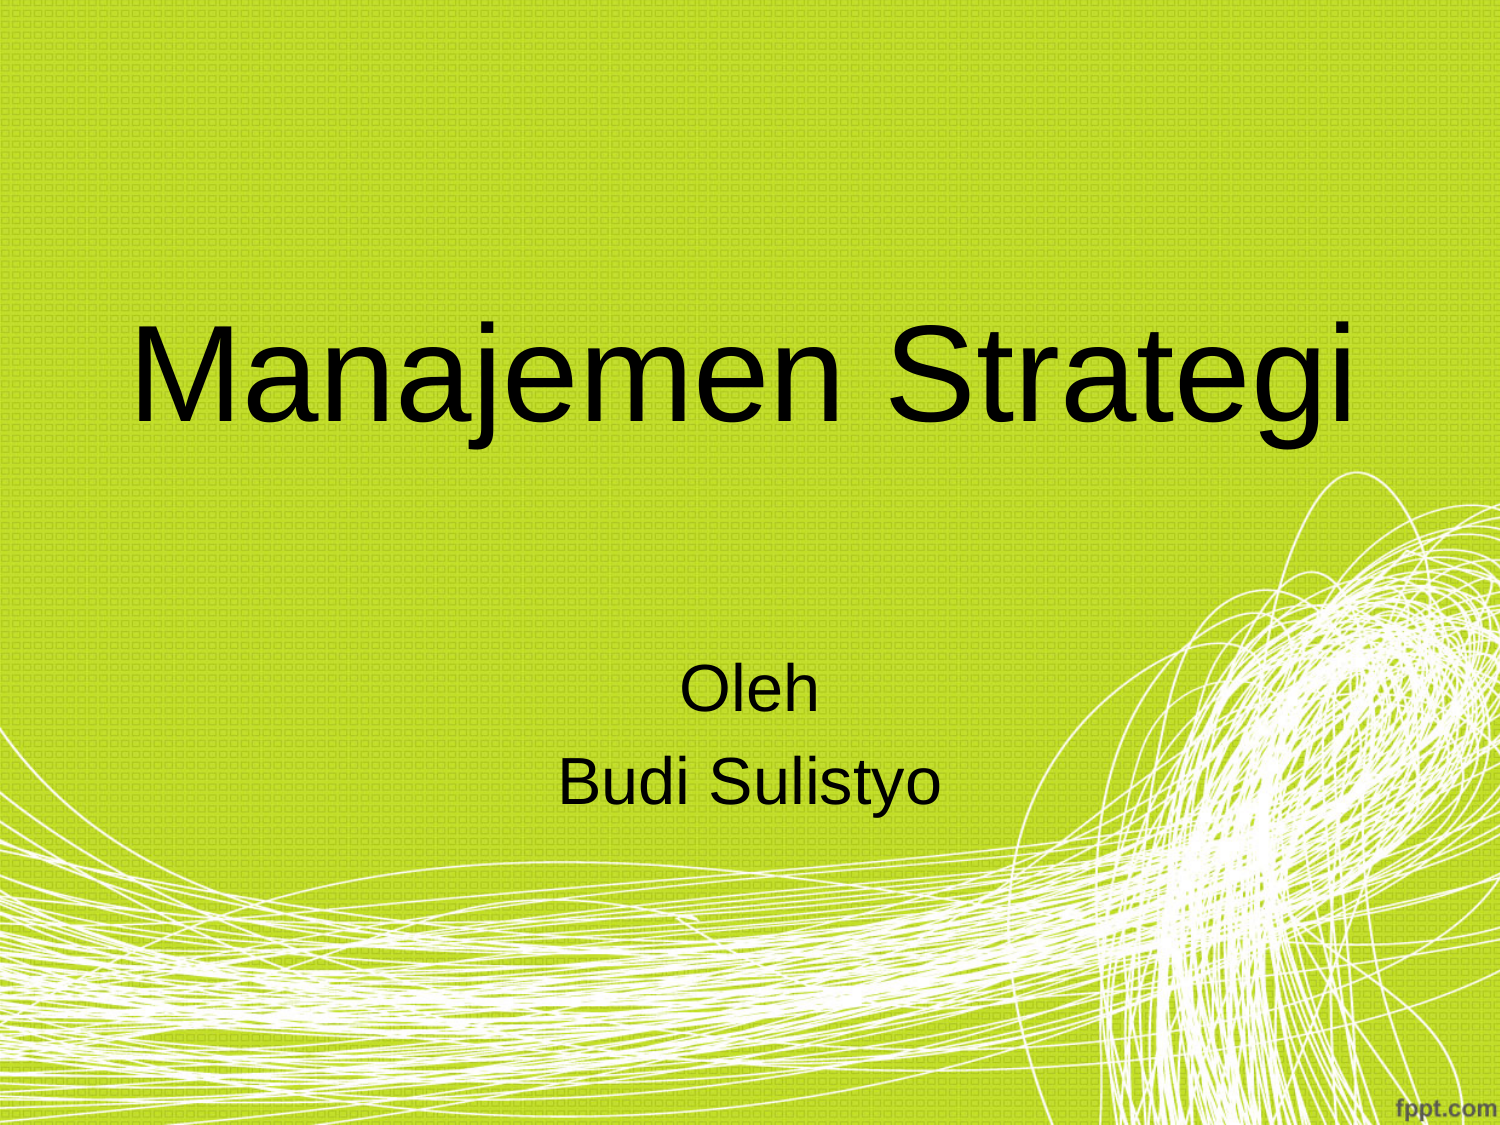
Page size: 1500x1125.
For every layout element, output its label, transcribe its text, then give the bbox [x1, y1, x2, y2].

title Manajemen Strategi [74, 237, 1413, 617]
subtitle Oleh Budi Sulistyo [224, 637, 1276, 926]
picture [0, 0, 1500, 1125]
